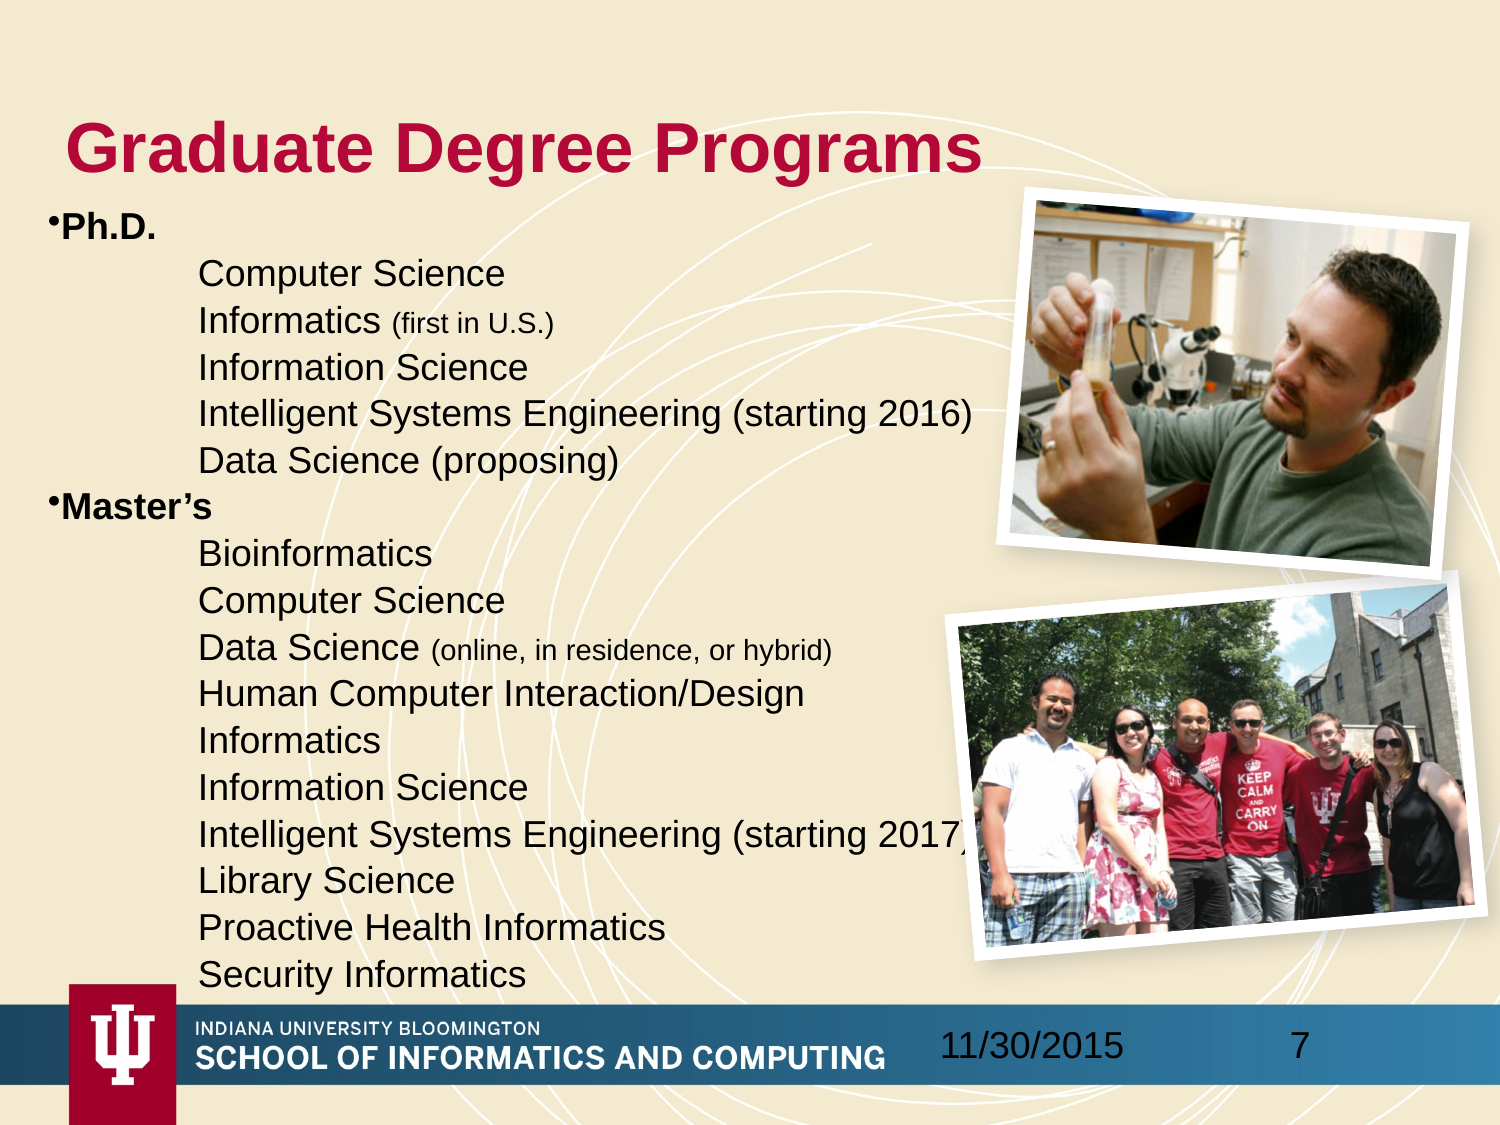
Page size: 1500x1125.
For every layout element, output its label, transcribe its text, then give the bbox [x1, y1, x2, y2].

title Graduate Degree Programs [50, 50, 1217, 238]
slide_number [924, 1013, 1275, 1074]
slide_number 7 [1275, 1013, 1500, 1074]
list Ph.D. Computer Science Informatics (first in U.S.) Information Science Intelligent Systems Engineering (starting 2016) Data Science (proposing) Master’s Bioinformatics Computer Science Data Science (online, in residence, or hybrid) Human Computer Interaction/Design Informatics Information Science Intelligent Systems Engineering (starting 2017) Library Science Proactive Health Informatics Security Informatics [32, 199, 1000, 975]
picture [0, 0, 1500, 1125]
